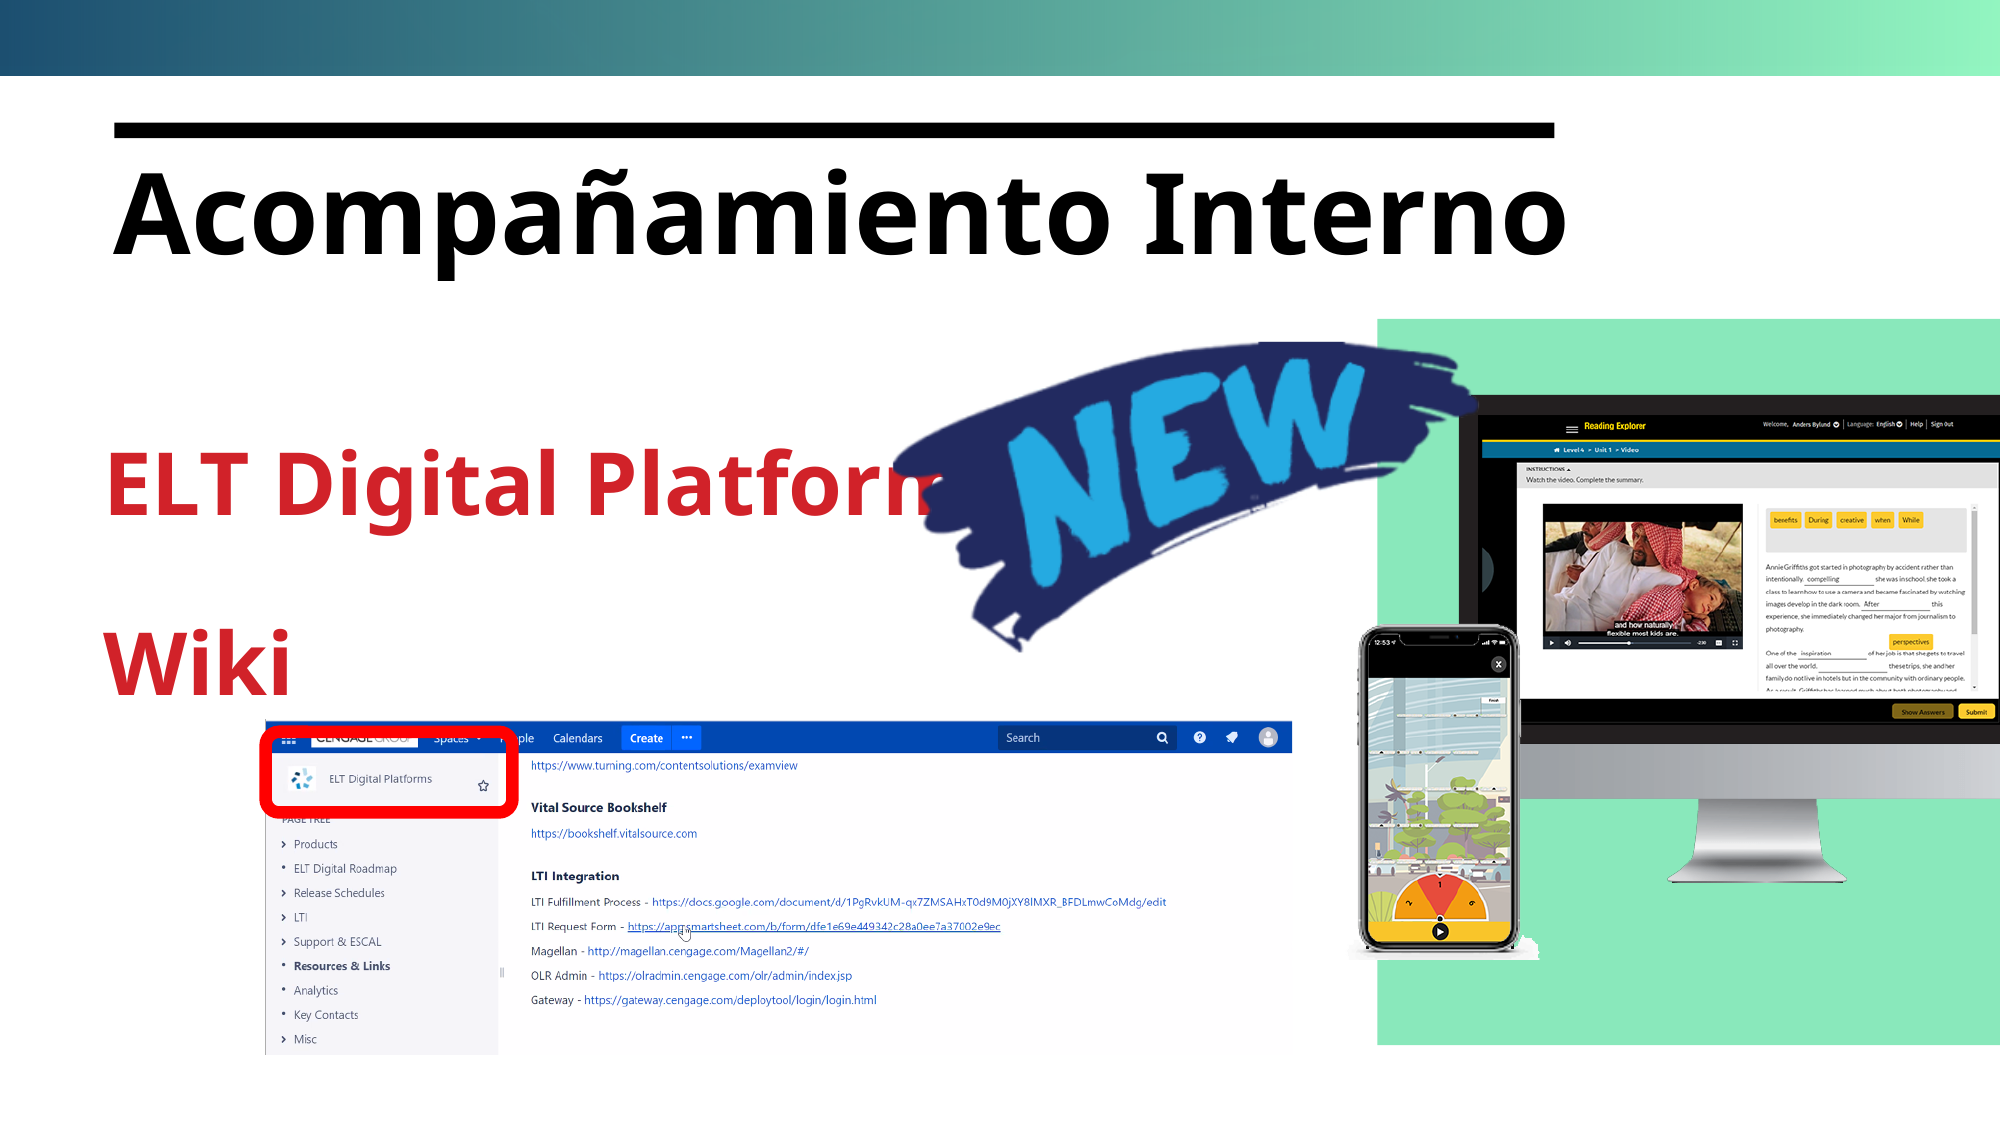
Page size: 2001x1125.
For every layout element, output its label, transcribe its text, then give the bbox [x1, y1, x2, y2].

text_box [113, 122, 1555, 139]
picture [0, 0, 2000, 76]
text_box Acompañamiento Interno [98, 134, 2000, 355]
picture [265, 245, 2000, 1125]
text_box ELT Digital Platforms Wiki [88, 403, 1031, 778]
